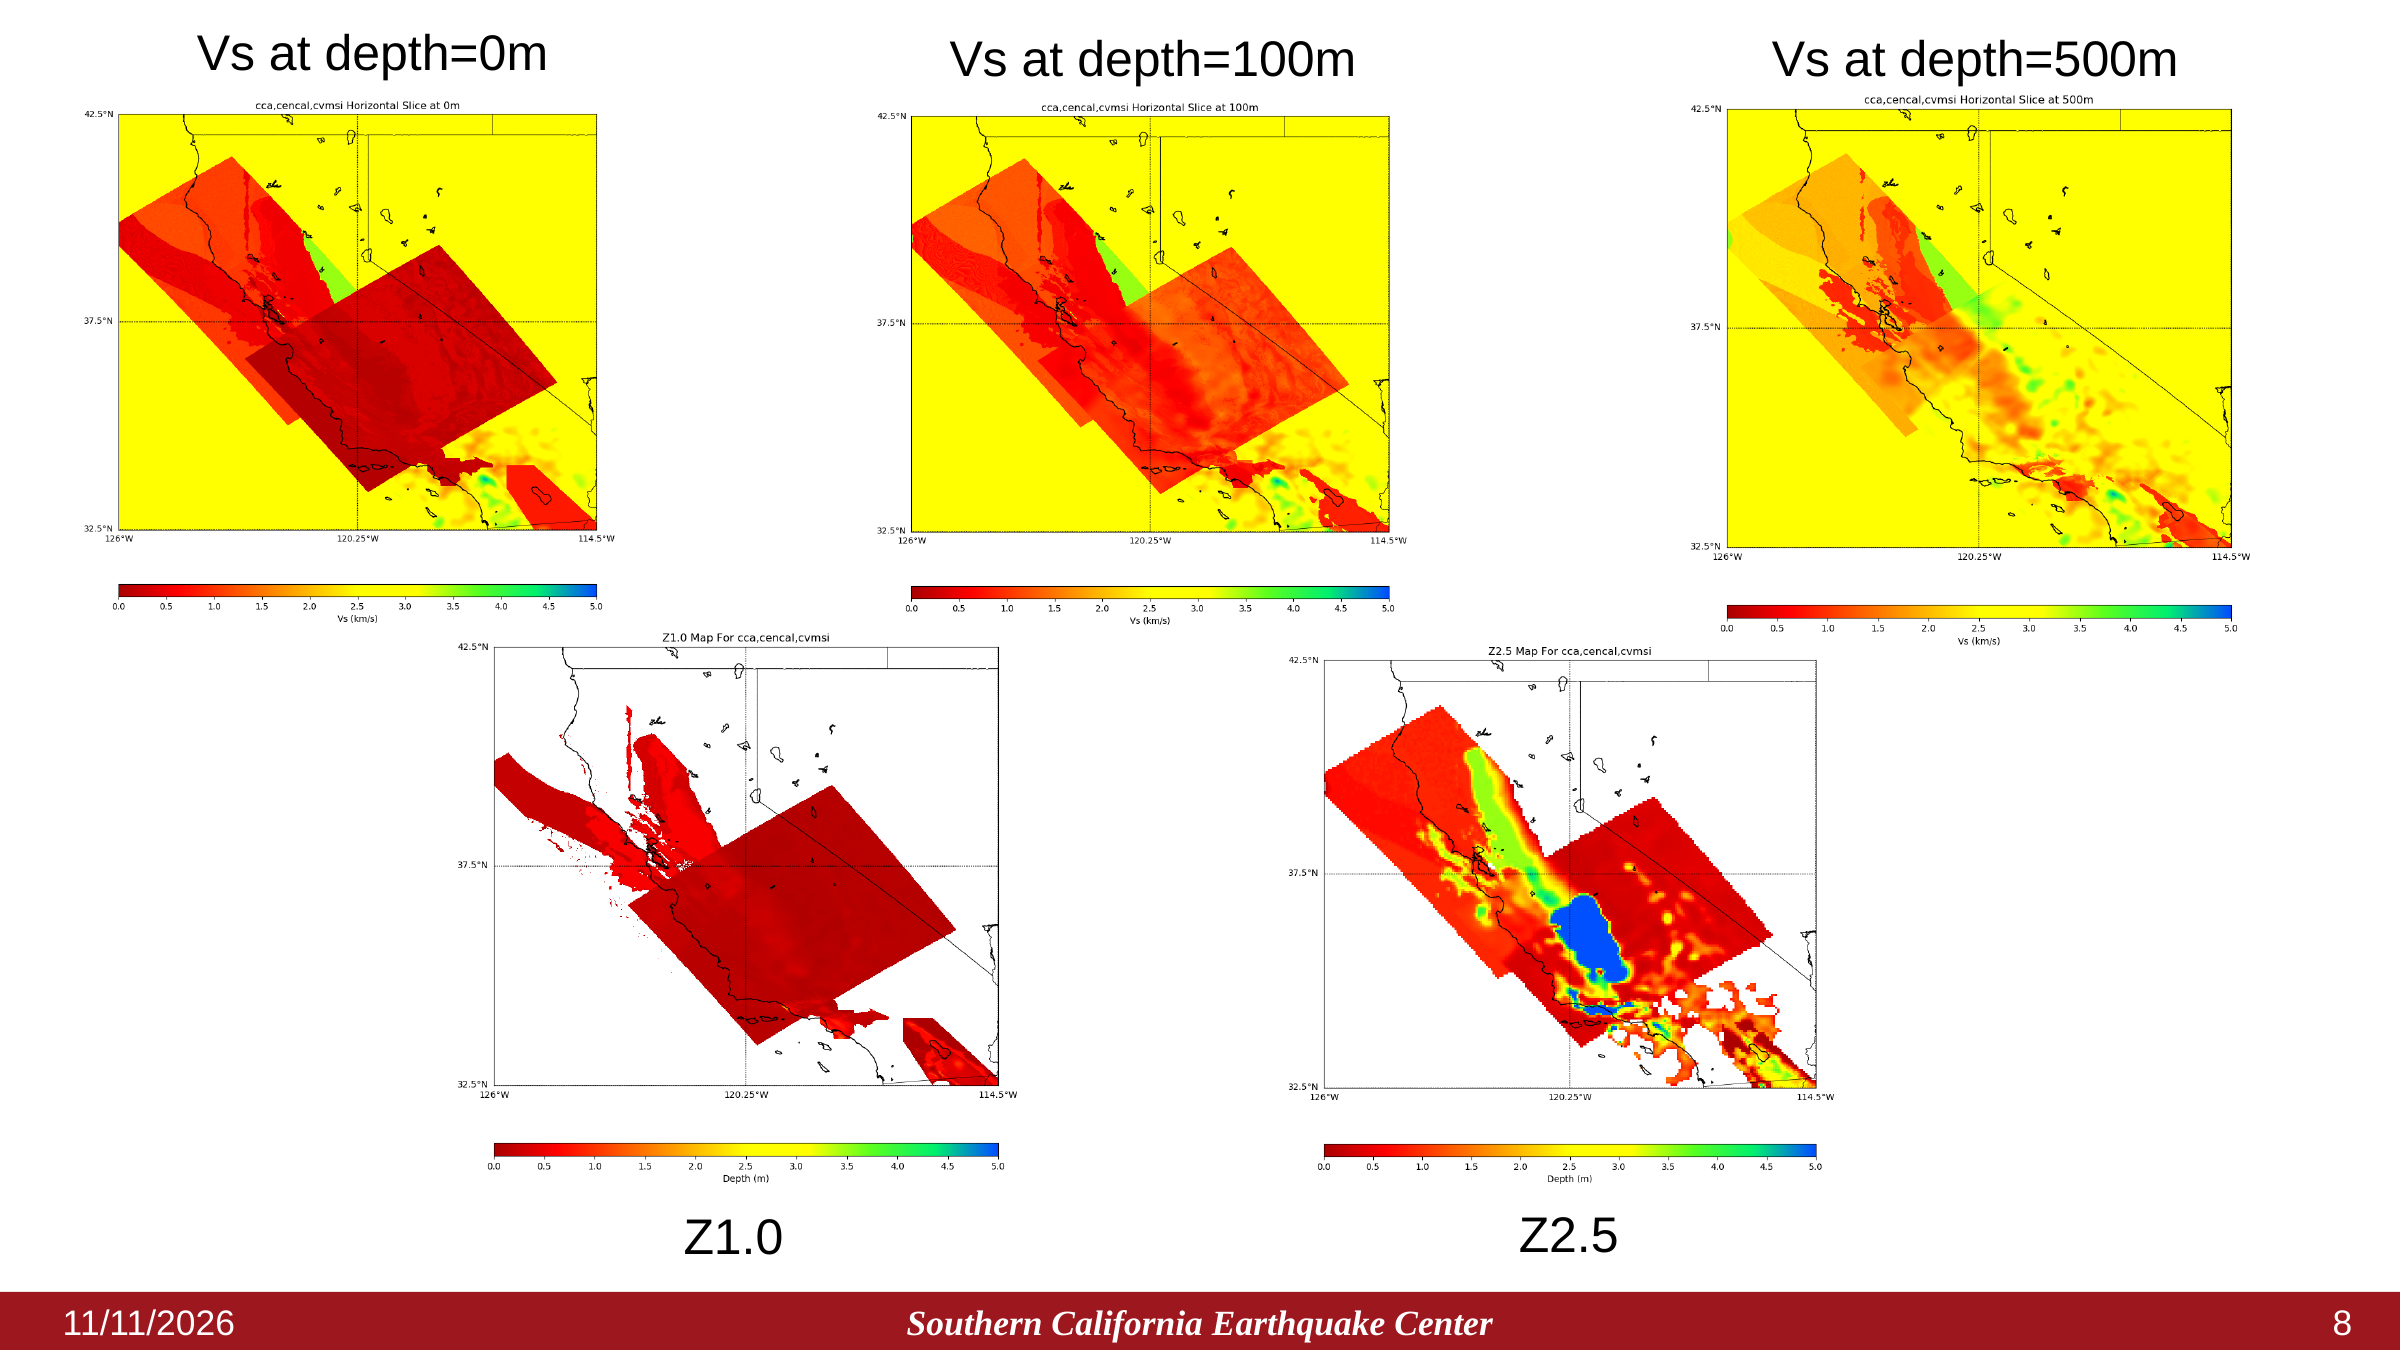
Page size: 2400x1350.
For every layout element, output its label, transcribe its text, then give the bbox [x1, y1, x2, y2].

footer Southern California Earthquake Center [794, 1285, 1606, 1350]
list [41, 10, 658, 627]
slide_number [44, 1303, 320, 1339]
slide_number 7 [2145, 1303, 2371, 1339]
picture [412, 12, 1450, 1188]
text_box Z1.0 [668, 1203, 807, 1273]
picture [1244, 0, 2296, 1188]
text_box Z2.5 [1504, 1201, 1642, 1271]
